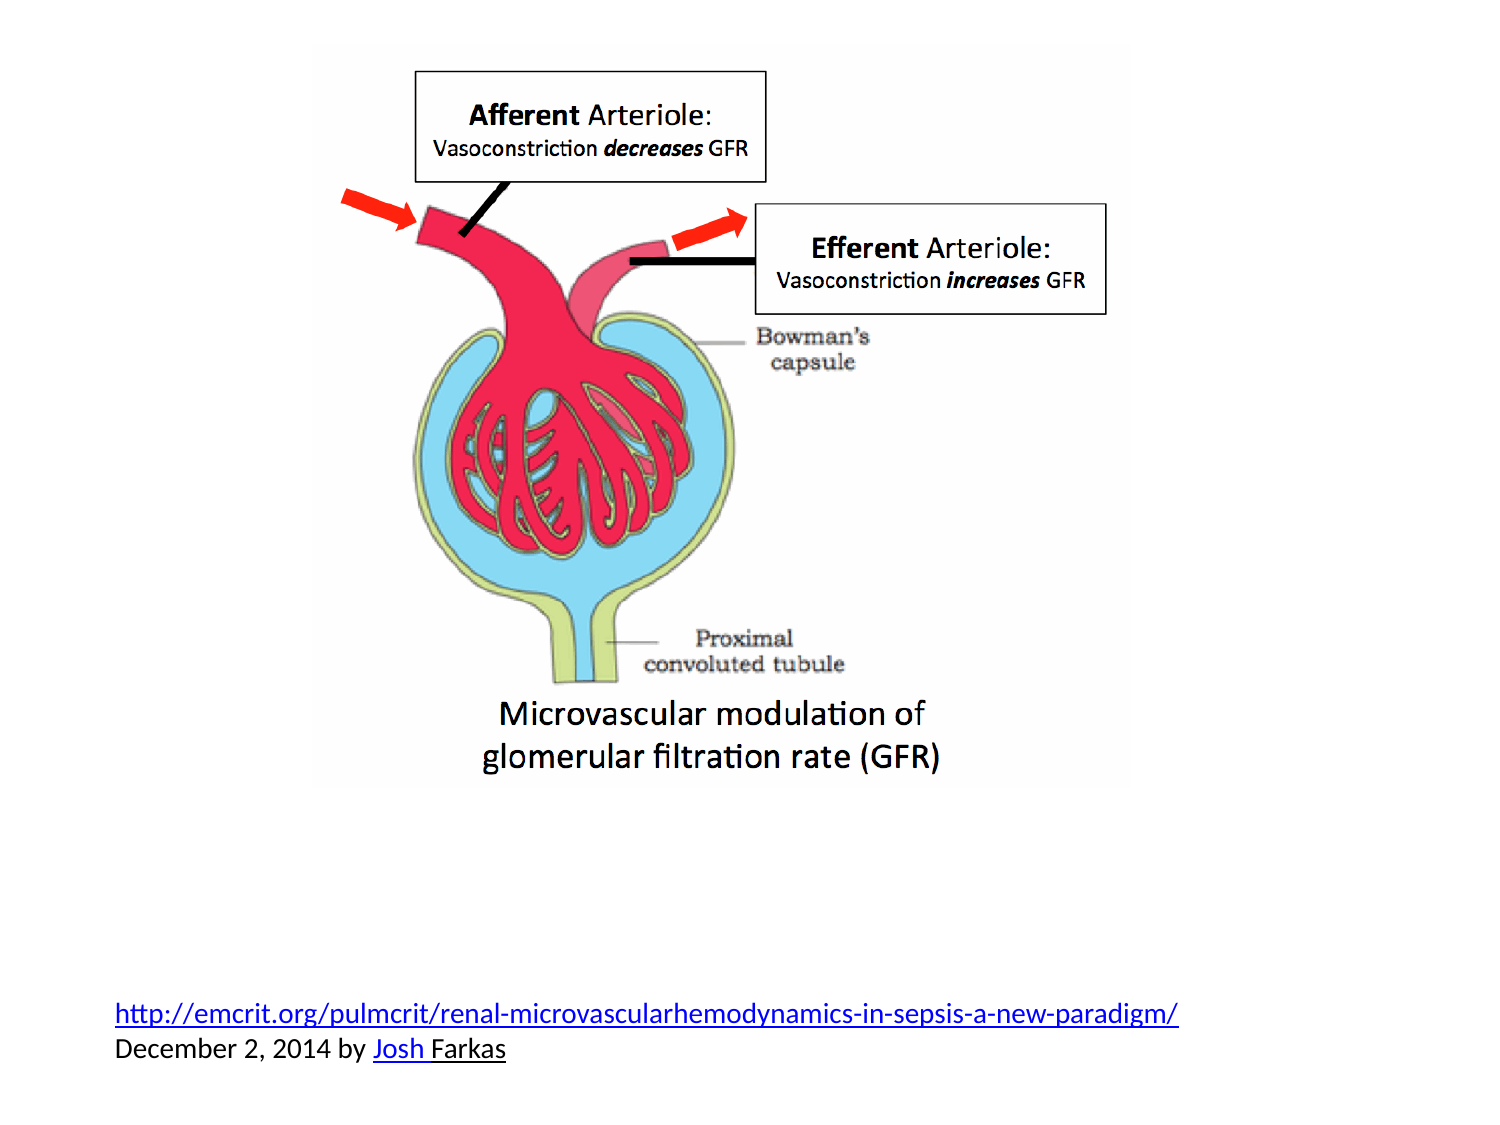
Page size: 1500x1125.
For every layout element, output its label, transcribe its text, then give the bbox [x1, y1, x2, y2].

text_box http://emcrit.org/pulmcrit/renal-microvascularhemodynamics-in-sepsis-a-new-paradigm/ December 2, 2014 by Josh Farkas [100, 952, 1471, 1072]
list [312, 44, 1131, 788]
